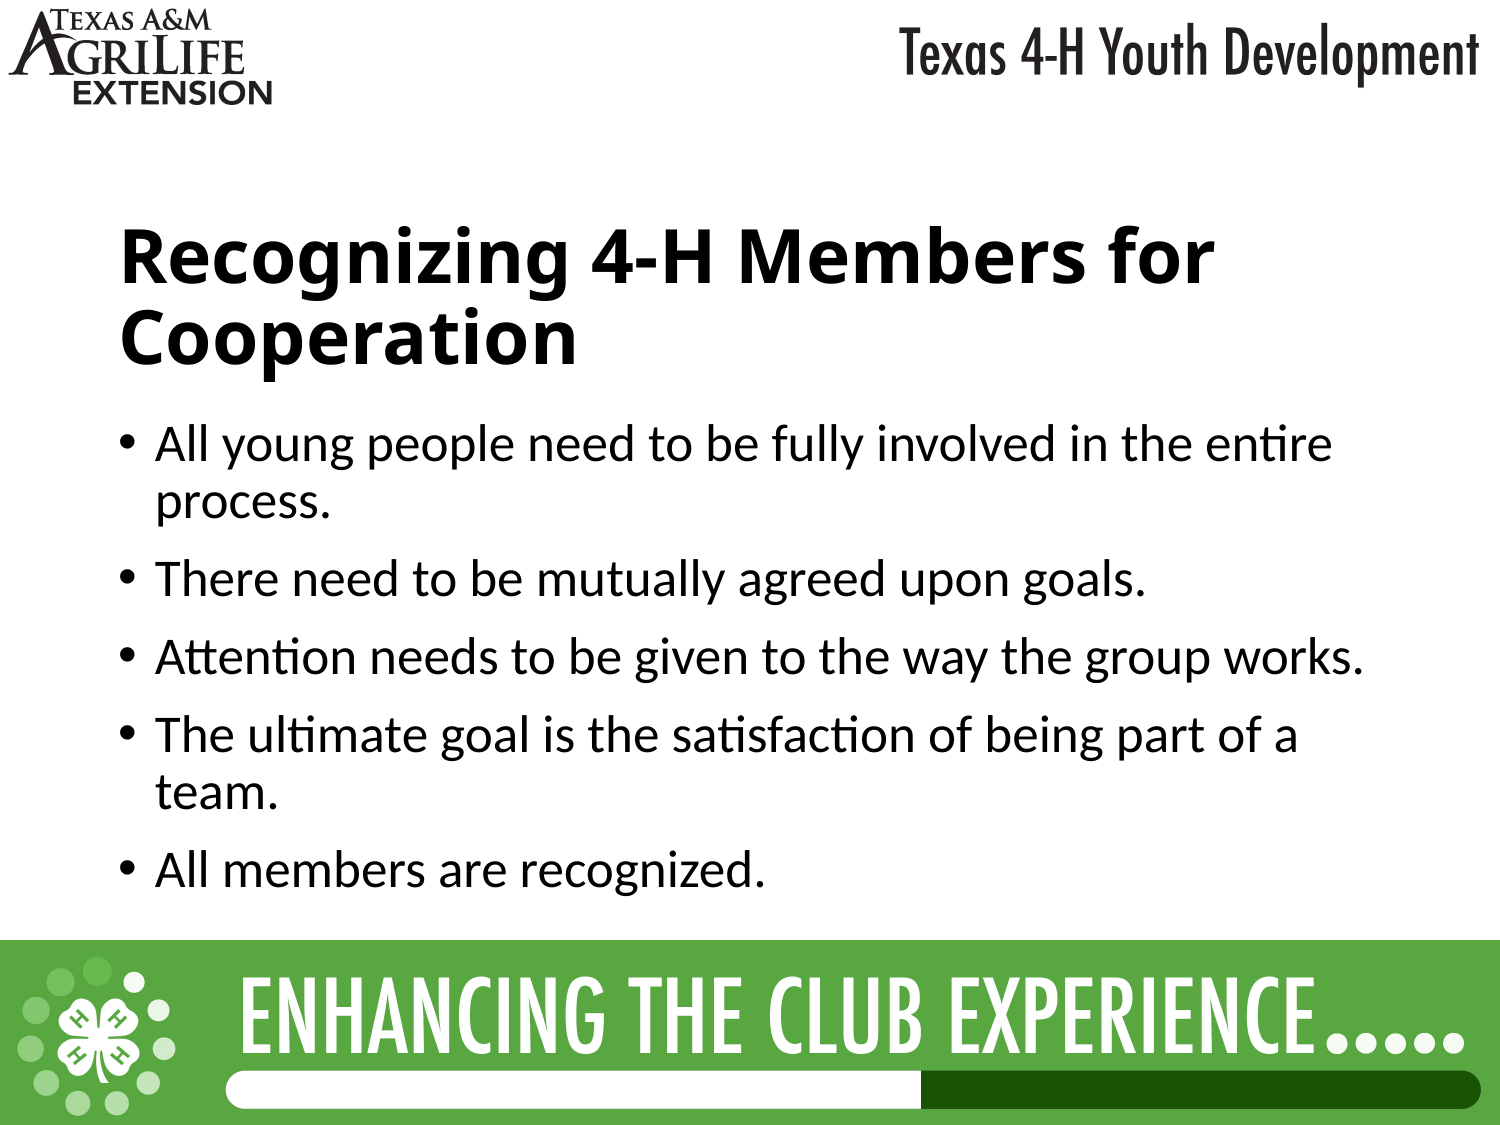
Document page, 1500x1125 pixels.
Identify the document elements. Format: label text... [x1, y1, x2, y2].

picture [0, 0, 1500, 1125]
list All young people need to be fully involved in the entire process. There need to be mutually agreed upon goals. Attention needs to be given to the way the group works. The ultimate goal is the satisfaction of being part of a team. All members are recognized. [103, 408, 1397, 930]
title Recognizing 4-H Members for Cooperation [103, 190, 1397, 408]
